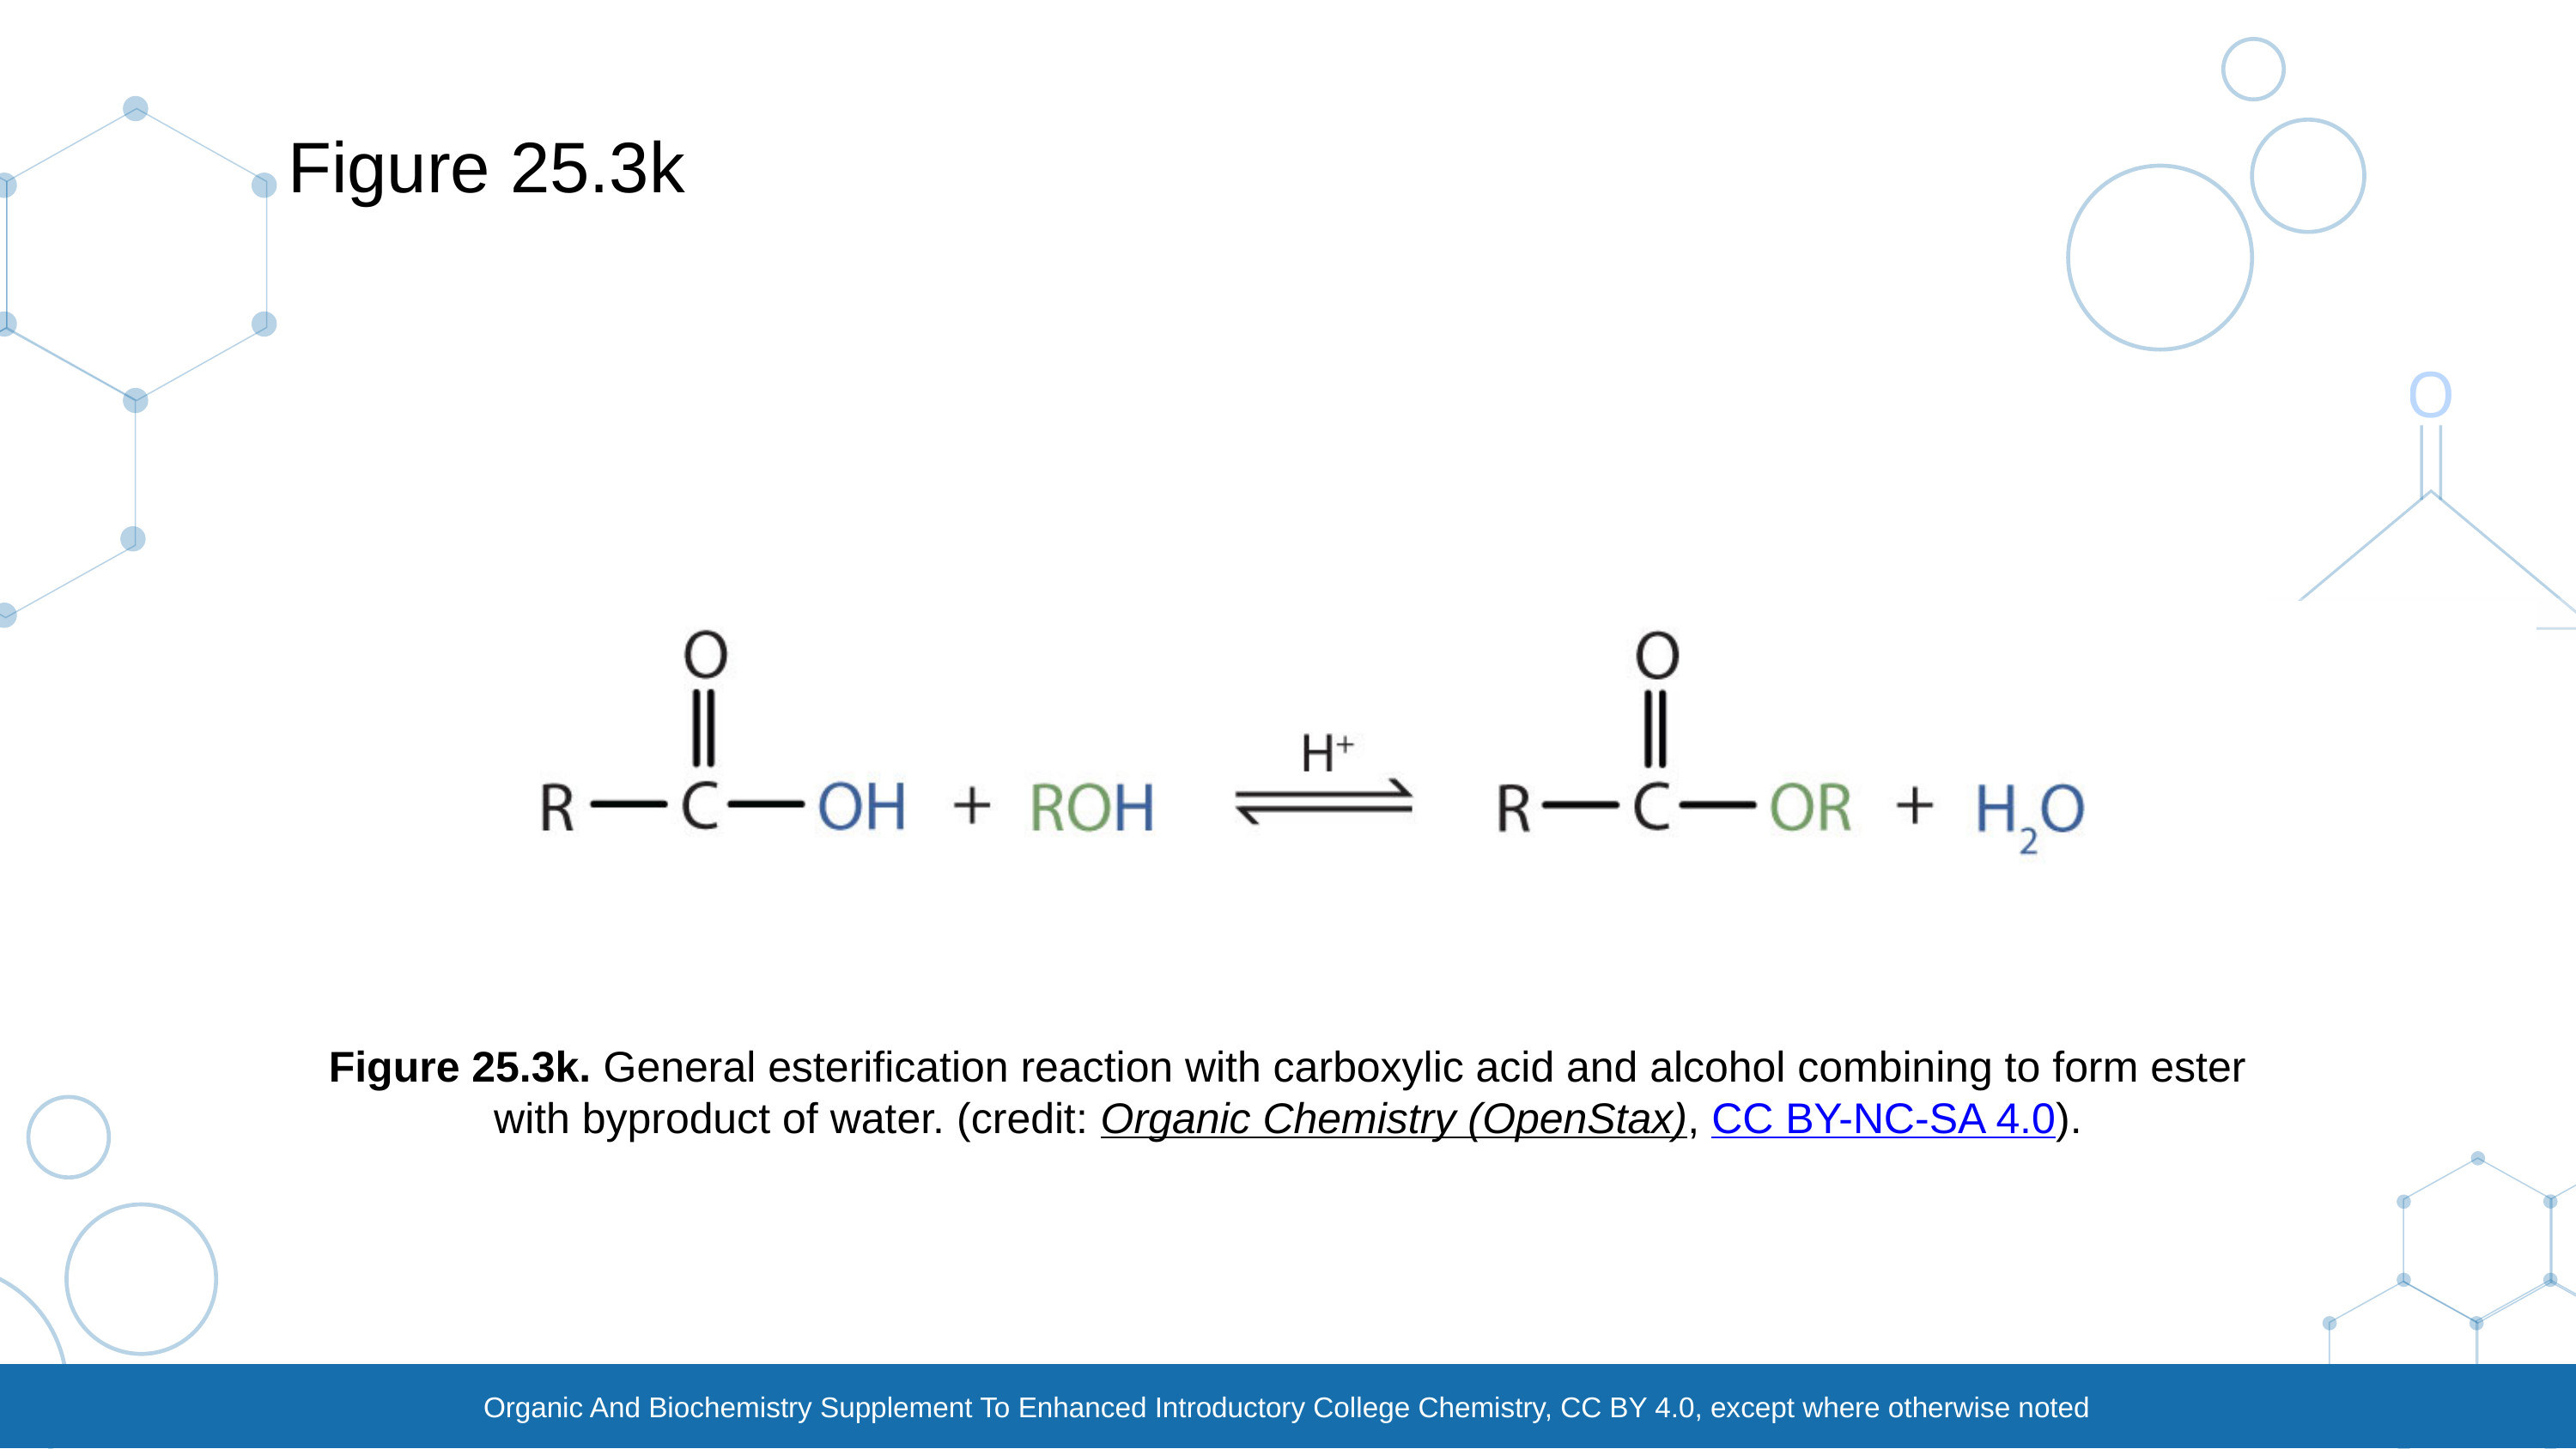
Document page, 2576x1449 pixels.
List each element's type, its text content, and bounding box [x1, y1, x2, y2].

title Figure 25.3k [275, 83, 1435, 245]
list Figure 25.3k. General esterification reaction with carboxylic acid and alcohol combining to form ester with byproduct of water. (credit: Organic Chemistry (OpenStax), CC BY-NC-SA 4.0). [273, 1033, 2303, 1325]
footer Organic And Biochemistry Supplement To Enhanced Introductory College Chemistry, CC BY 4.0, except where otherwise noted [400, 1379, 2176, 1432]
picture [82, 601, 2537, 887]
